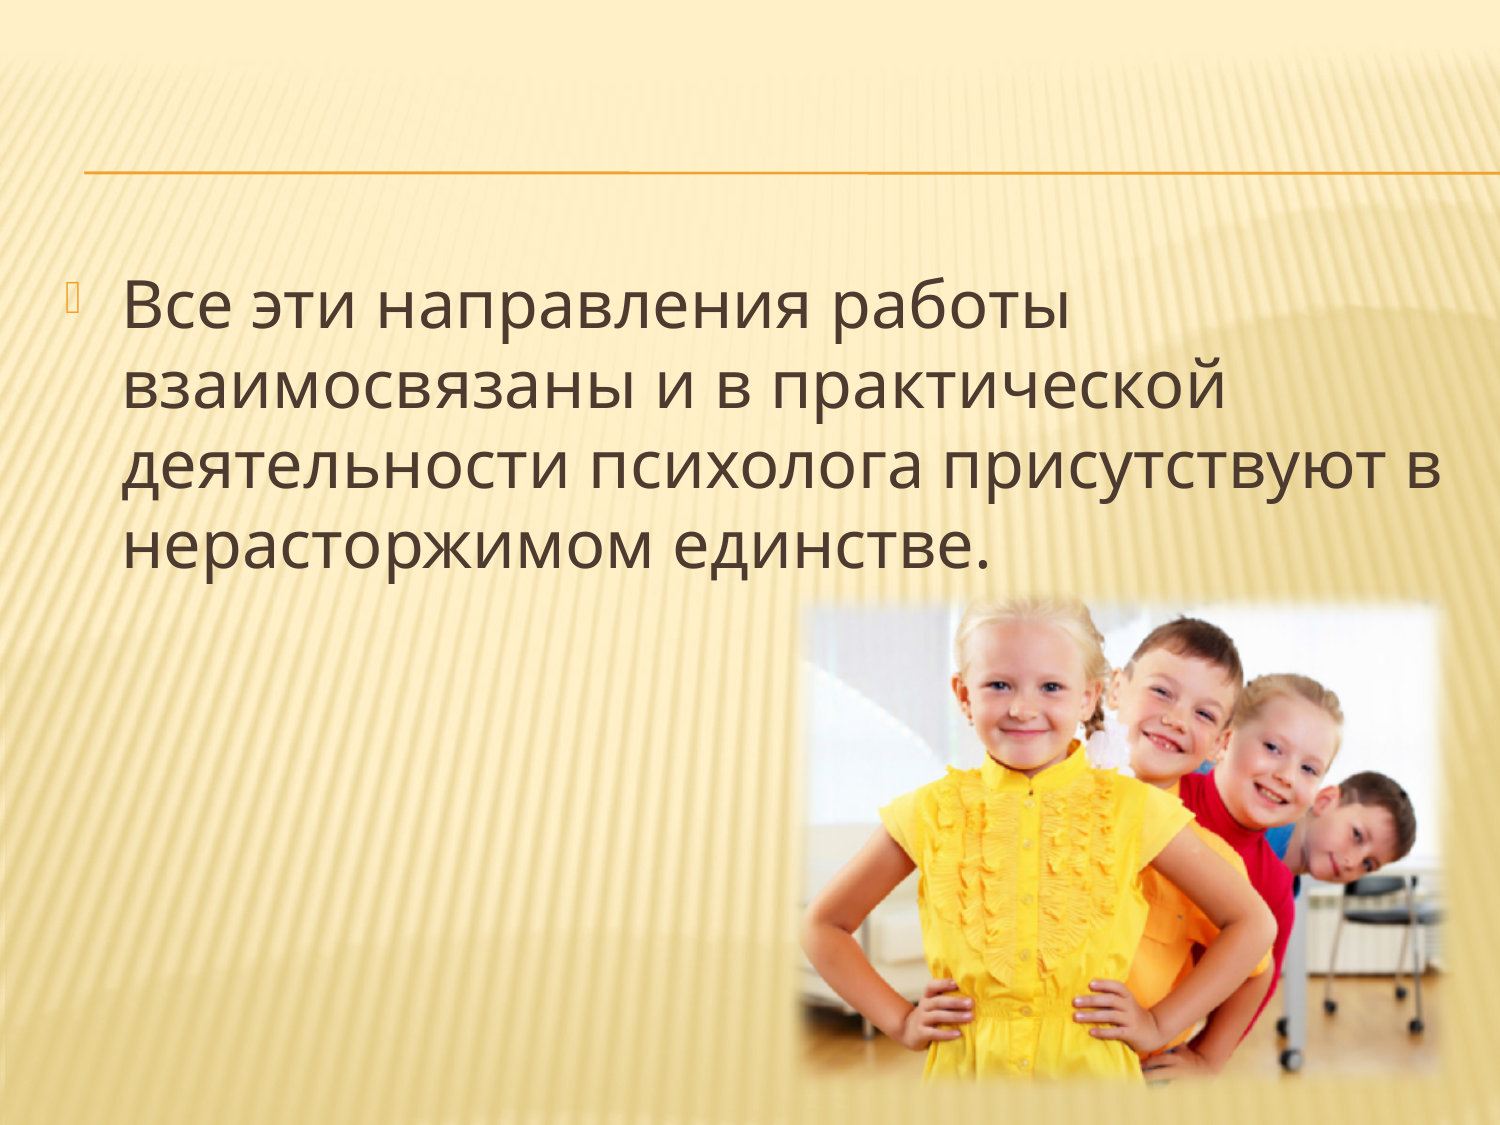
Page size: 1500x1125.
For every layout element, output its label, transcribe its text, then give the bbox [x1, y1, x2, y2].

list Все эти направления работы взаимосвязаны и в практической деятельности психолога присутствуют в нерасторжимом единстве. [50, 254, 1475, 998]
picture [784, 585, 1458, 1094]
